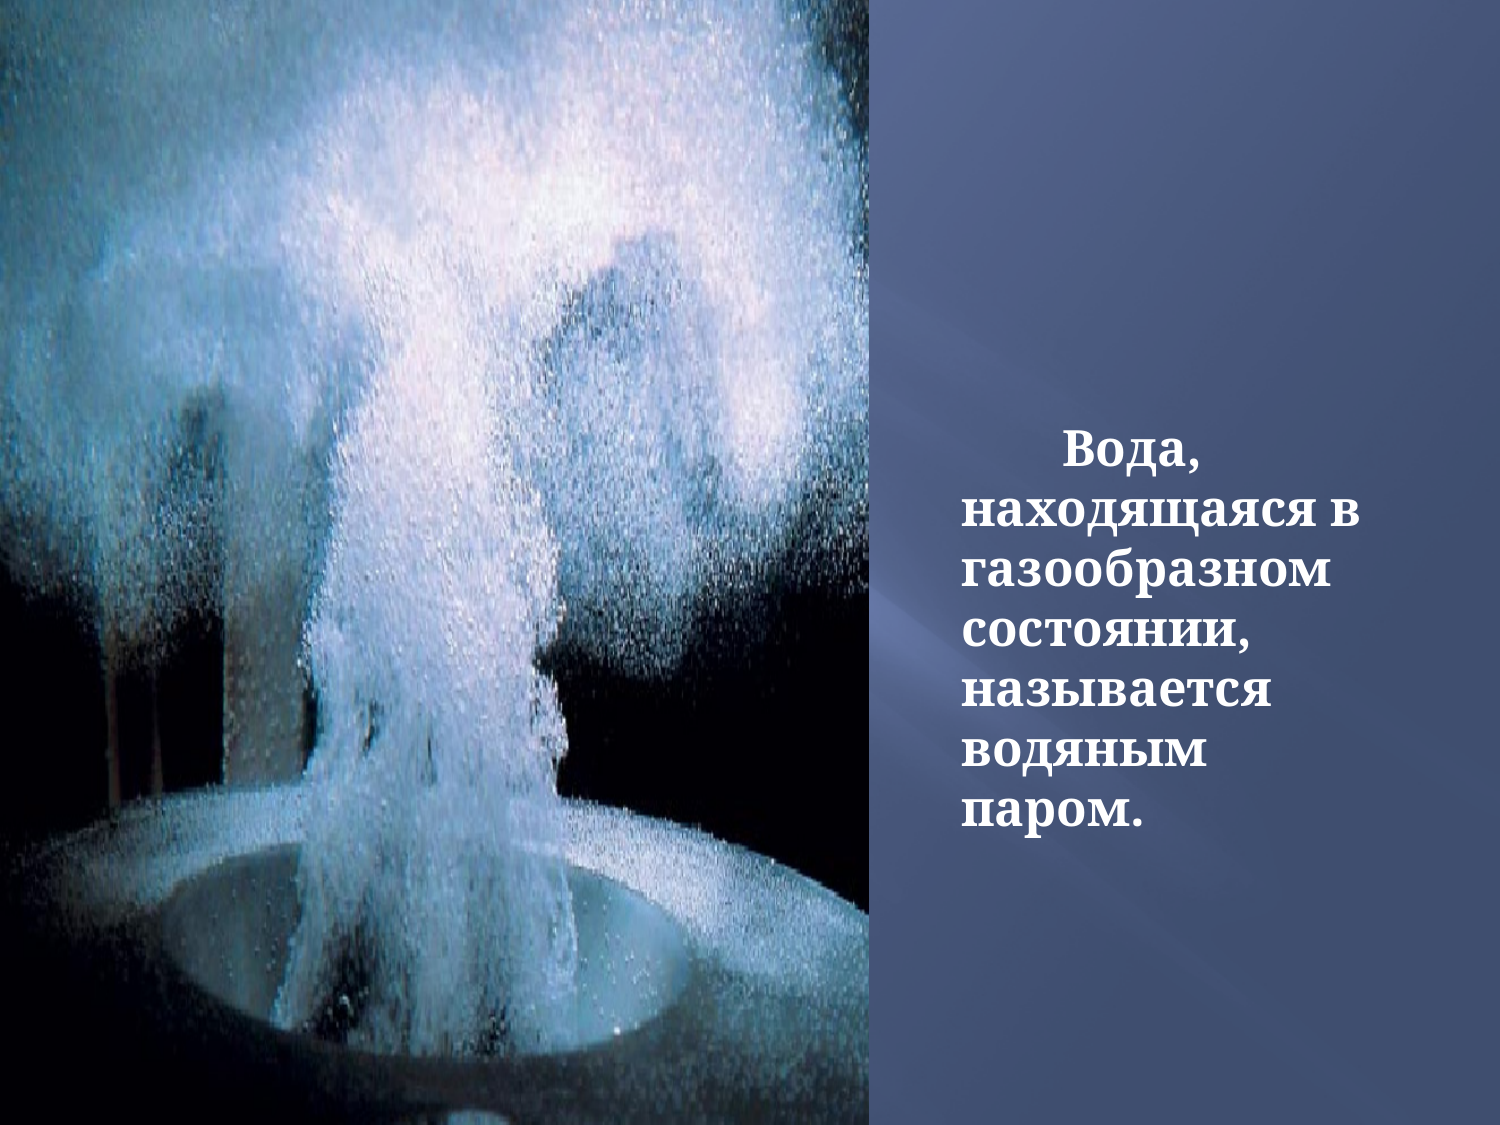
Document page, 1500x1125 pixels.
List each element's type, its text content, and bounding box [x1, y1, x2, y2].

list Вода, находящаяся в газообразном состоянии, называется водяным паром. [911, 408, 1400, 1038]
picture [0, 0, 869, 1125]
